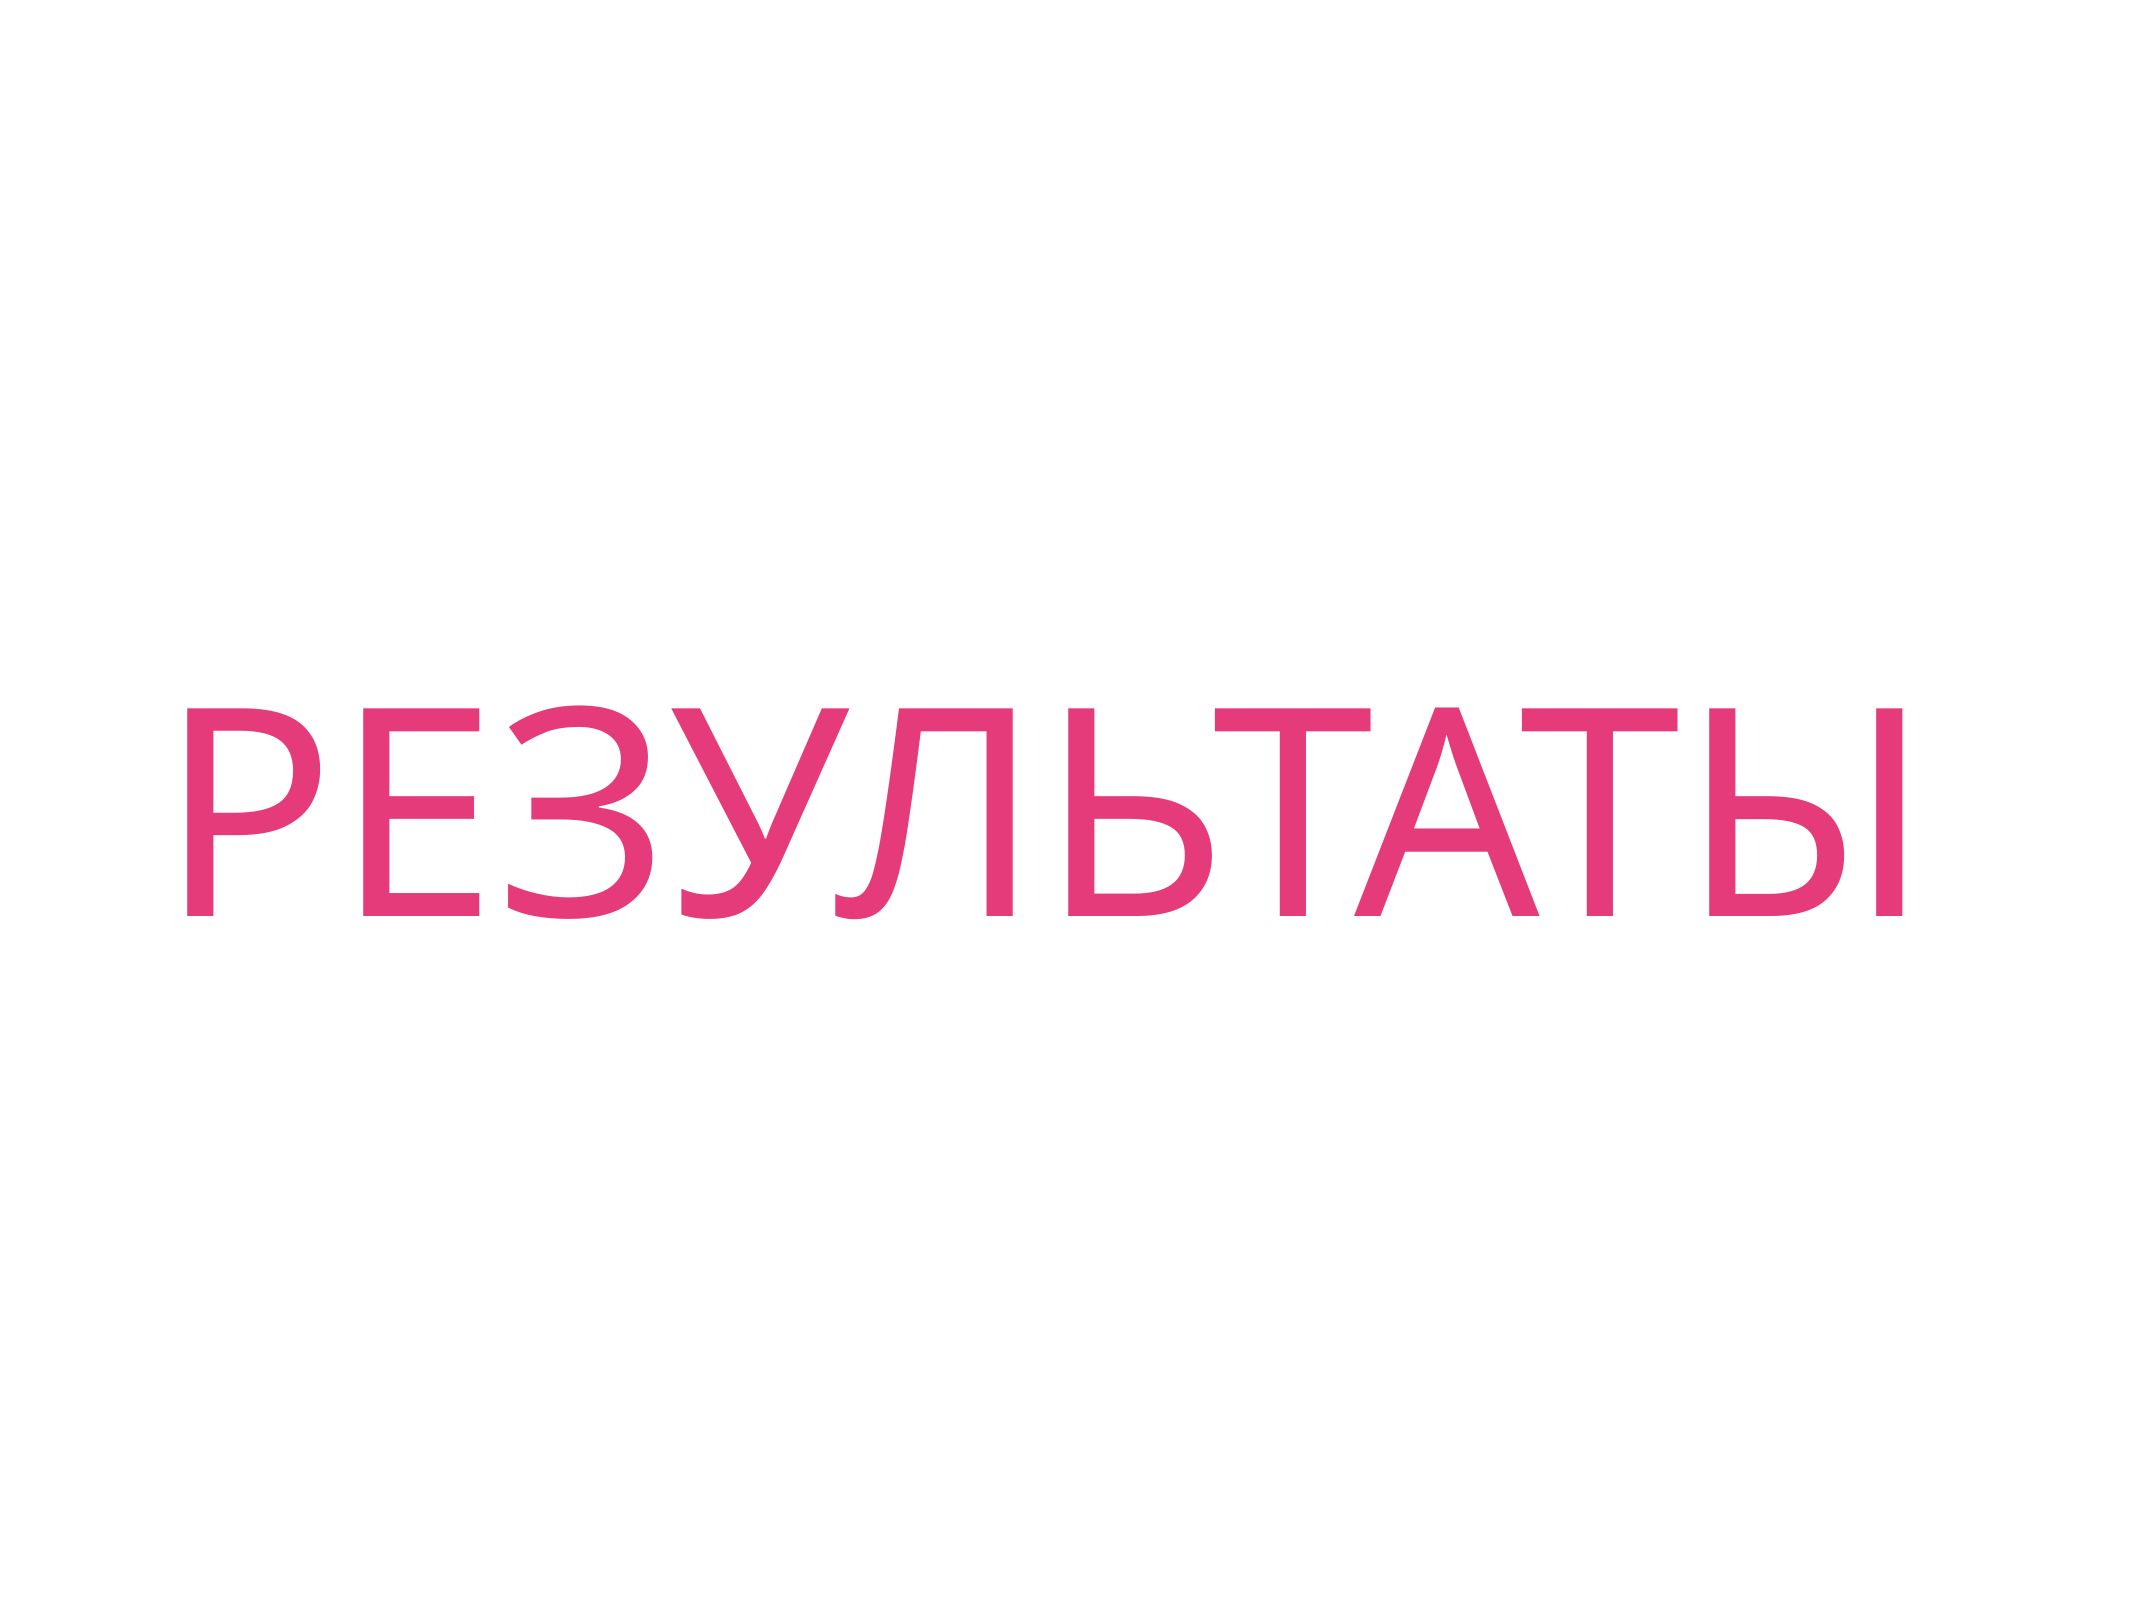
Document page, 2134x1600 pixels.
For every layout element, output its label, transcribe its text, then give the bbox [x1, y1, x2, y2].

title РЕЗУЛЬТАТЫ [73, 598, 2017, 1002]
